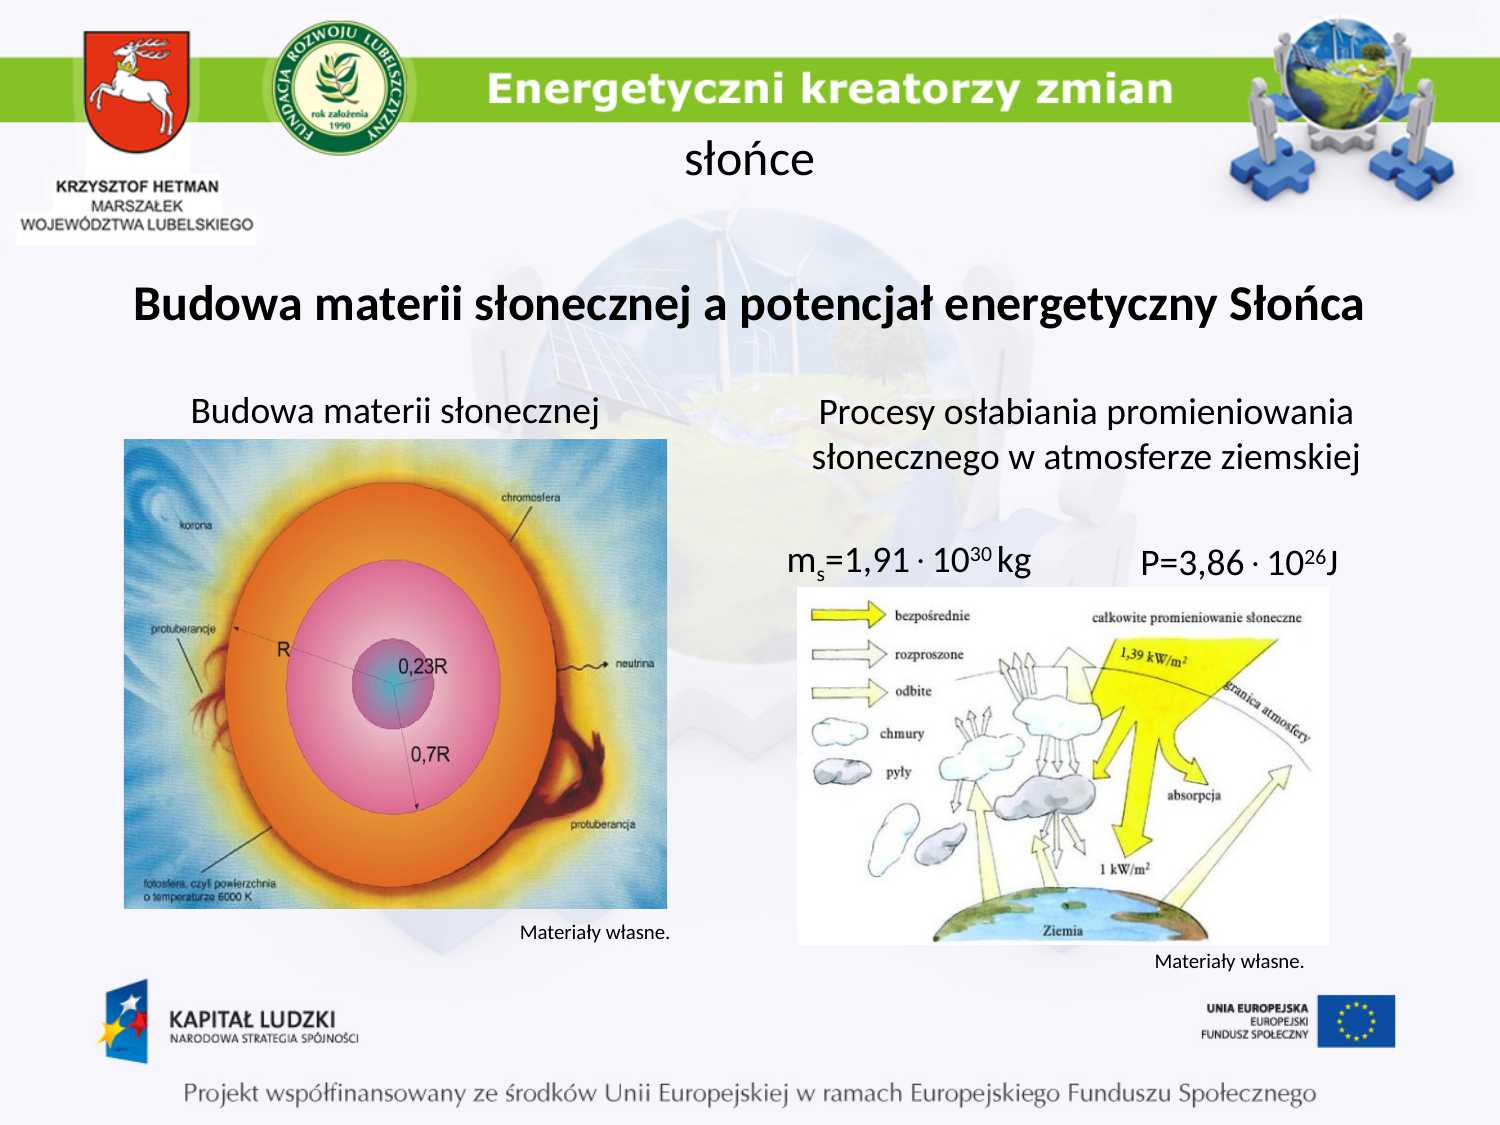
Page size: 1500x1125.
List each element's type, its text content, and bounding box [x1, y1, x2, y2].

text_box Budowa materii słonecznej [175, 378, 616, 437]
picture [0, 210, 1500, 1125]
picture [0, 0, 1500, 101]
text_box P=3,861026J [1125, 530, 1354, 591]
text_box Procesy osłabiania promieniowania słonecznego w atmosferze ziemskiej [785, 379, 1388, 485]
list Budowa materii słonecznej a potencjał energetyczny Słońca [74, 262, 1426, 1006]
text_box Materiały własne. [505, 911, 691, 952]
text_box ms=1,911030 kg [771, 527, 1055, 594]
title słońce [0, 101, 1500, 210]
text_box Materiały własne. [1139, 954, 1329, 981]
